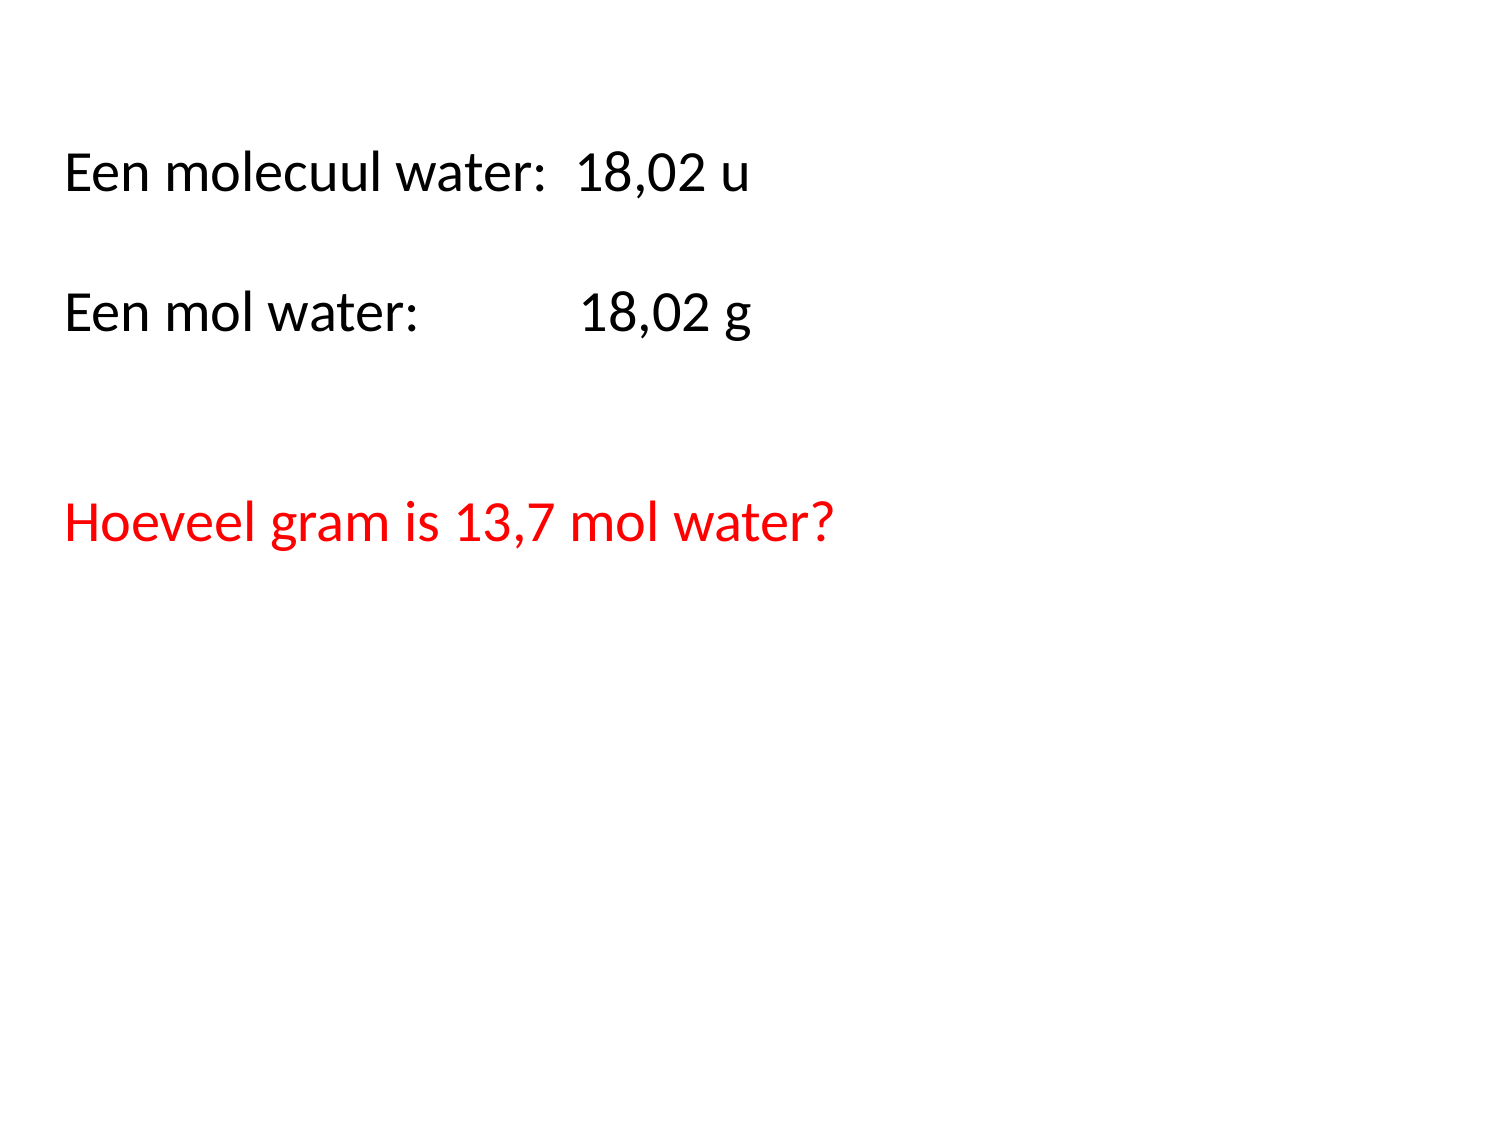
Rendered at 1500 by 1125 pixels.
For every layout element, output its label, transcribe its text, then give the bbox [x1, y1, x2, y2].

text_box Een molecuul water: 18,02 u Een mol water: 18,02 g Hoeveel gram is 13,7 mol water? [49, 125, 1500, 771]
